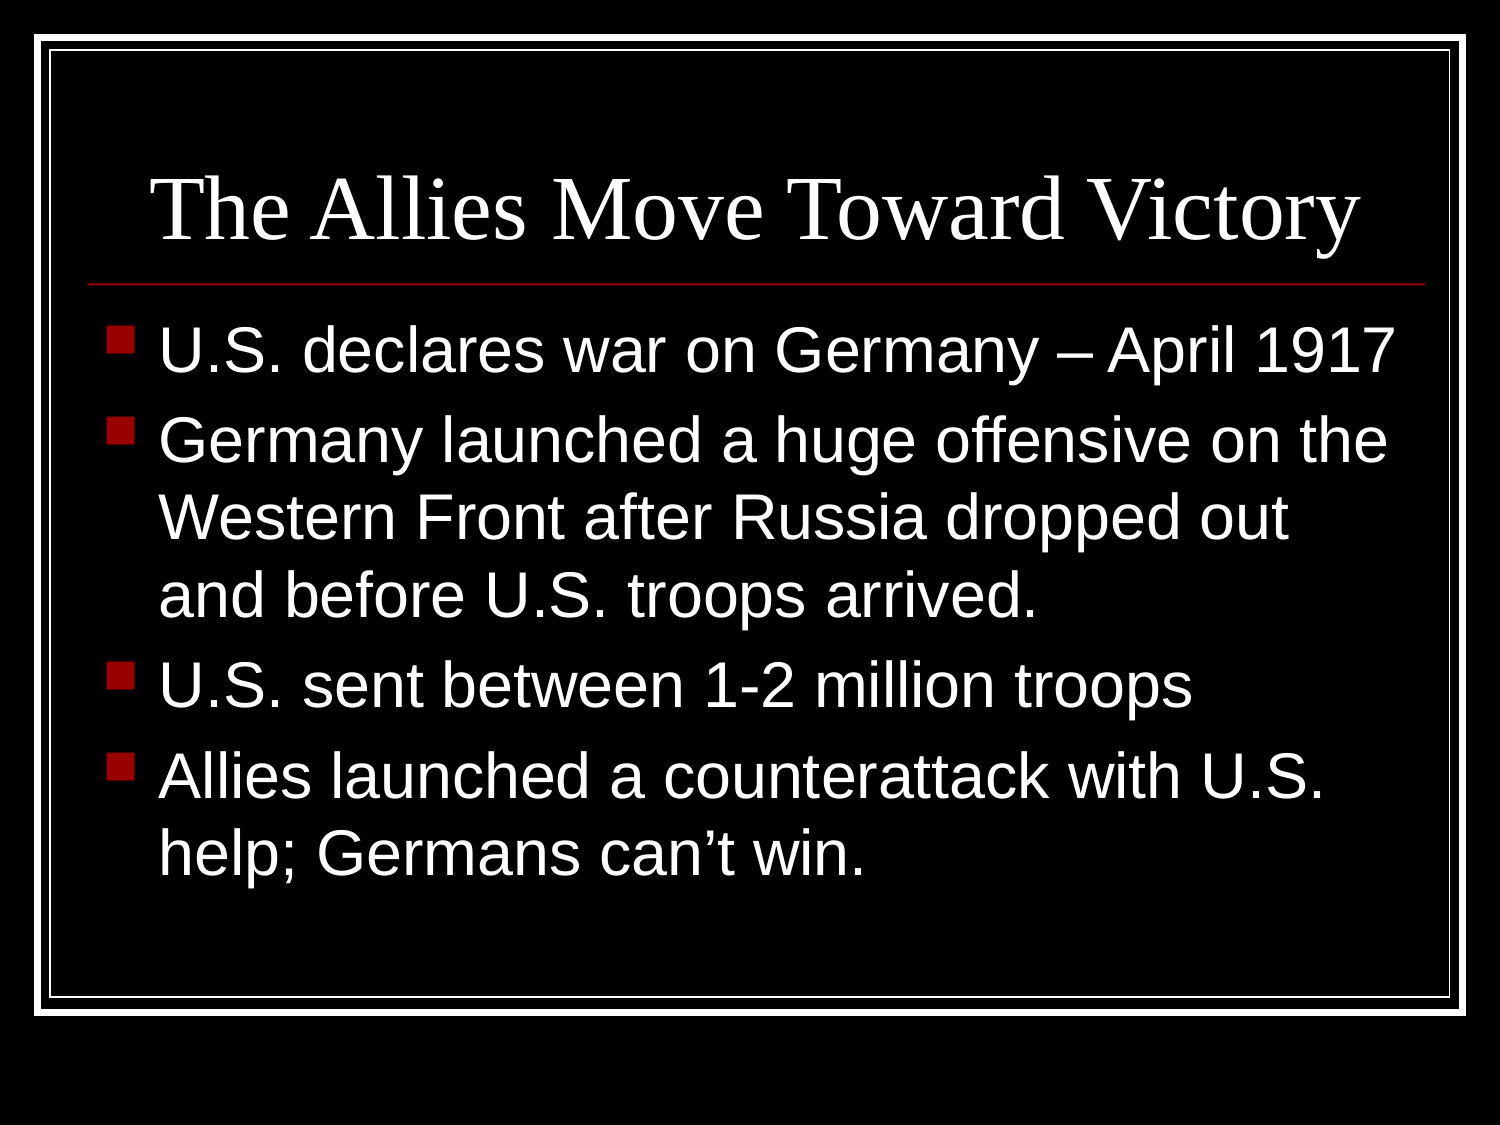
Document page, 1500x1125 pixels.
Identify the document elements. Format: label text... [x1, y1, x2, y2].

title The Allies Move Toward Victory [87, 77, 1425, 266]
list U.S. declares war on Germany – April 1917 Germany launched a huge offensive on the Western Front after Russia dropped out and before U.S. troops arrived. U.S. sent between 1-2 million troops Allies launched a counterattack with U.S. help; Germans can’t win. [87, 299, 1425, 963]
